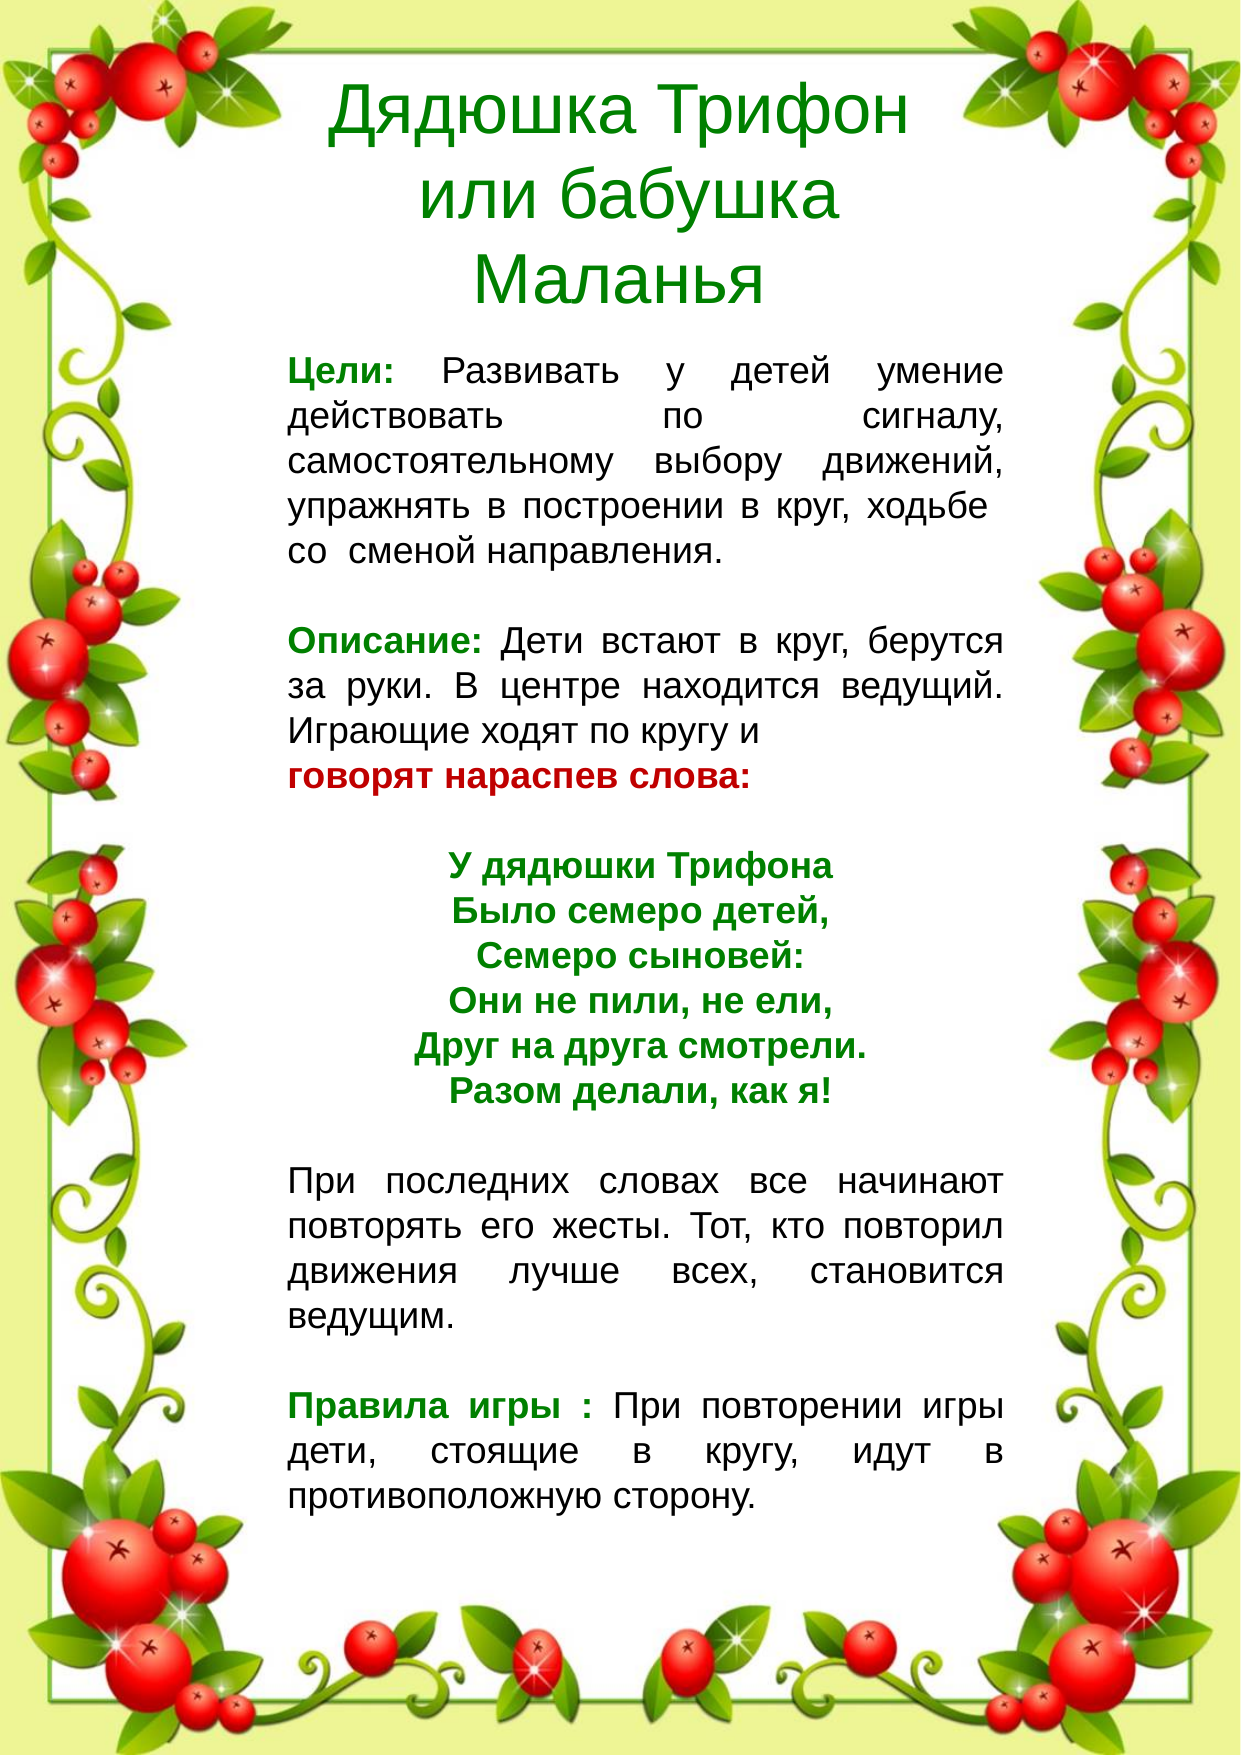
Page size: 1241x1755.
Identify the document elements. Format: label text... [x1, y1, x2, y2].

picture [0, 0, 1241, 1755]
text_box Дядюшка Трифон или бабушка Маланья [271, 54, 988, 293]
text_box Цели: Развивать у детей умение действовать по сигналу, самостоятельному выбору движений, упражнять в построении в круг, ходьбе со сменой направления. Описание: Дети встают в круг, берутся за руки. В центре находится ведущий. Играющие ходят по кругу и говорят нараспев слова: У дядюшки Трифона Было семеро детей, Семеро сыновей: Они не пили, не ели, Друг на друга смотрели. Разом делали, как я! При последних словах все начинают повторять его жесты. Тот, кто повторил движения лучше всех, становится ведущим. Правила игры : При повторении игры дети, стоящие в кругу, идут в противоположную сторону. [271, 293, 1021, 1755]
